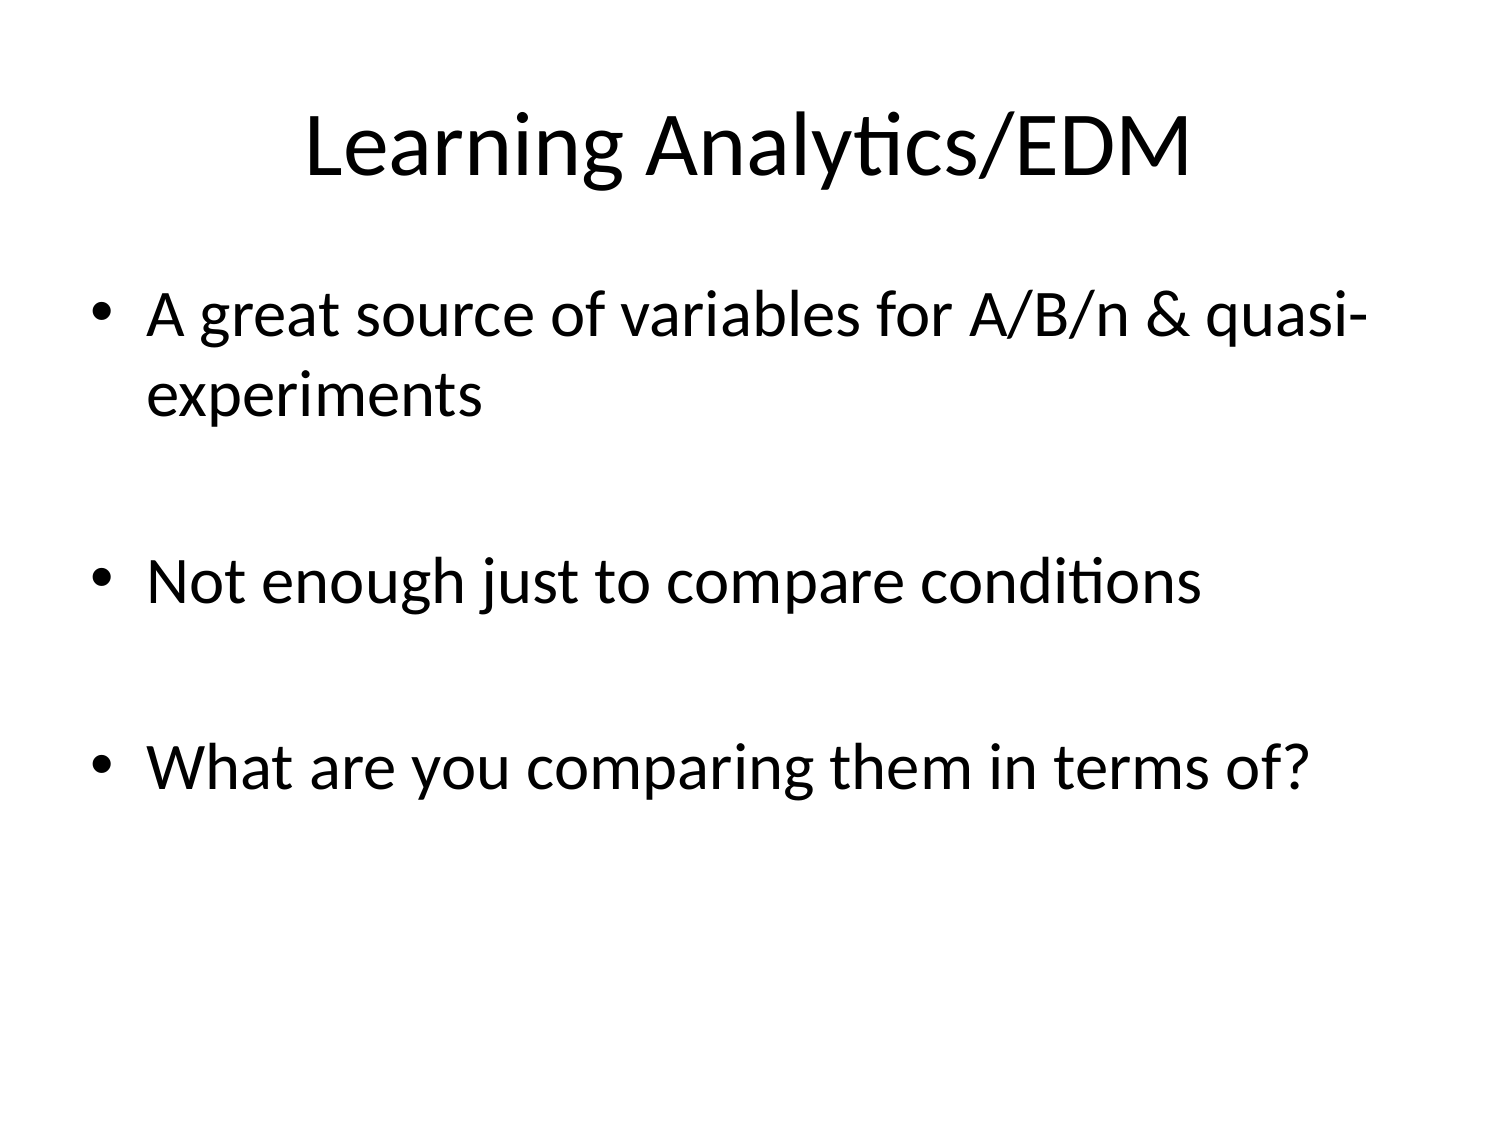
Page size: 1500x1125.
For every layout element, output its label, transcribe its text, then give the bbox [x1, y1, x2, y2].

list A great source of variables for A/B/n & quasi-experiments Not enough just to compare conditions What are you comparing them in terms of? [75, 262, 1425, 1005]
title Learning Analytics/EDM [75, 45, 1425, 233]
